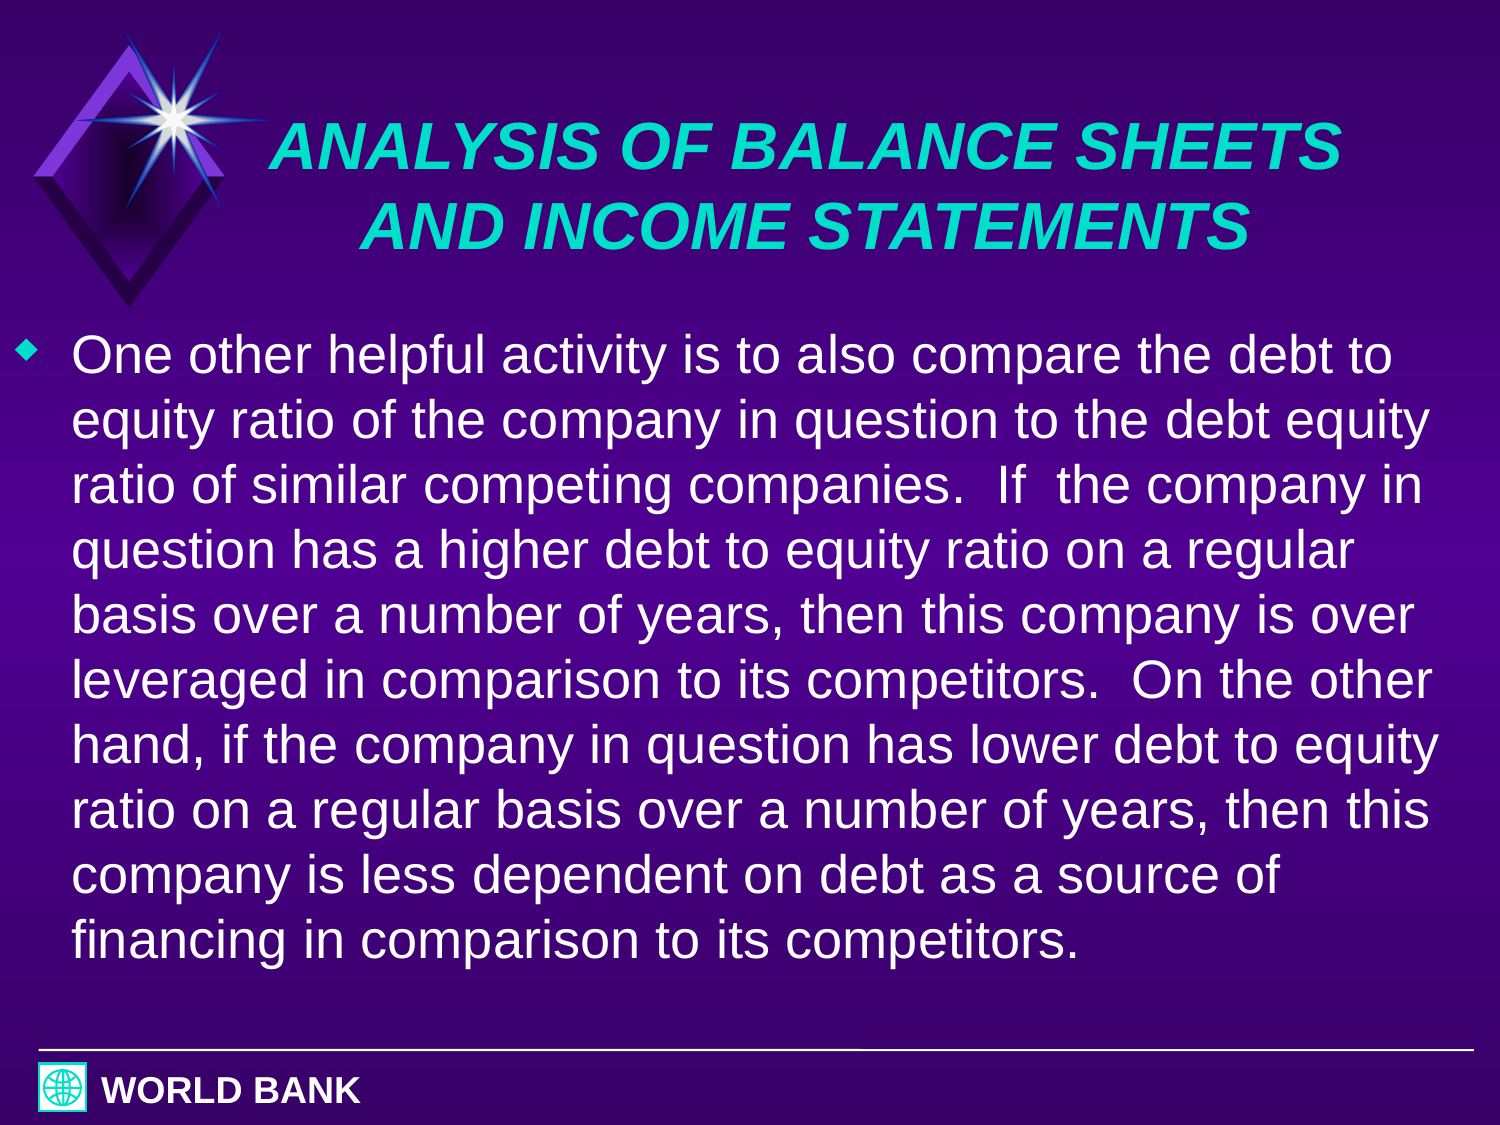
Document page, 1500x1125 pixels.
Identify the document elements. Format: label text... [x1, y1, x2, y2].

list One other helpful activity is to also compare the debt to equity ratio of the company in question to the debt equity ratio of similar competing companies. If the company in question has a higher debt to equity ratio on a regular basis over a number of years, then this company is over leveraged in comparison to its competitors. On the other hand, if the company in question has lower debt to equity ratio on a regular basis over a number of years, then this company is less dependent on debt as a source of financing in comparison to its competitors. [0, 311, 1488, 1026]
title ANALYSIS OF BALANCE SHEETS AND INCOME STATEMENTS [224, 77, 1388, 288]
